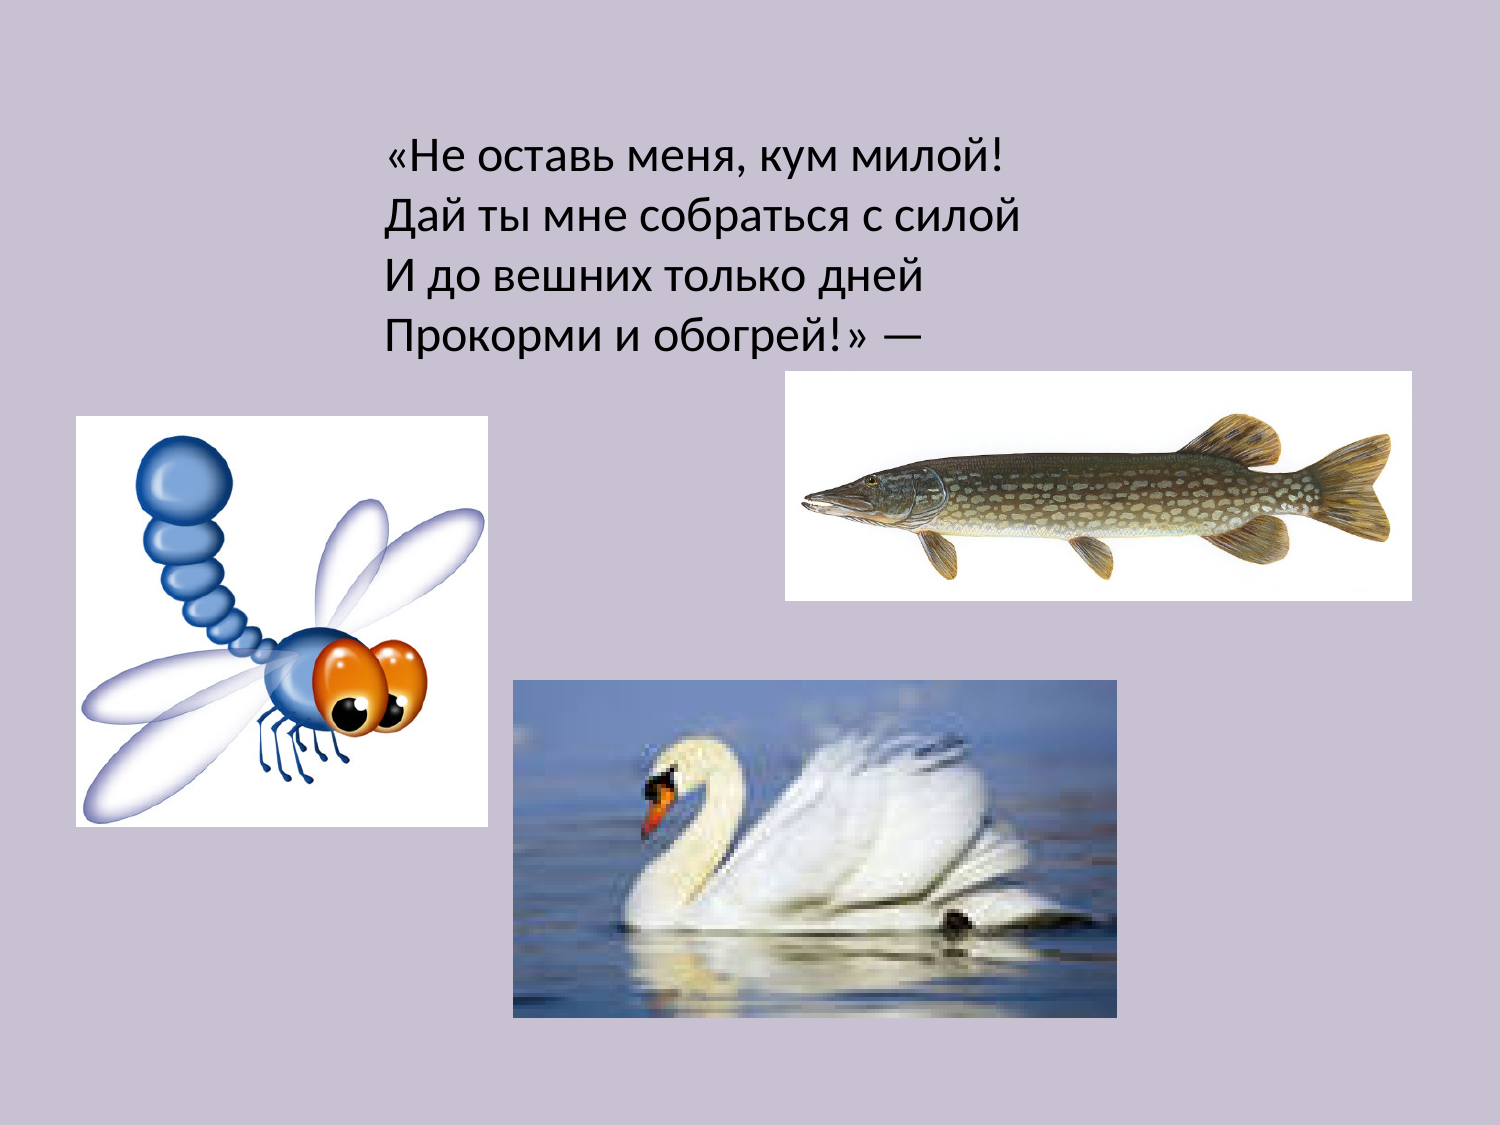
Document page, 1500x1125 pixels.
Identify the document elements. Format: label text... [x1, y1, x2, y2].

picture [785, 370, 1412, 602]
picture [513, 680, 1117, 1019]
picture [76, 415, 488, 828]
text_box «Не оставь меня, кум милой! Дай ты мне собраться с силой И до вешних только дней Прокорми и обогрей!» — [369, 113, 1120, 369]
